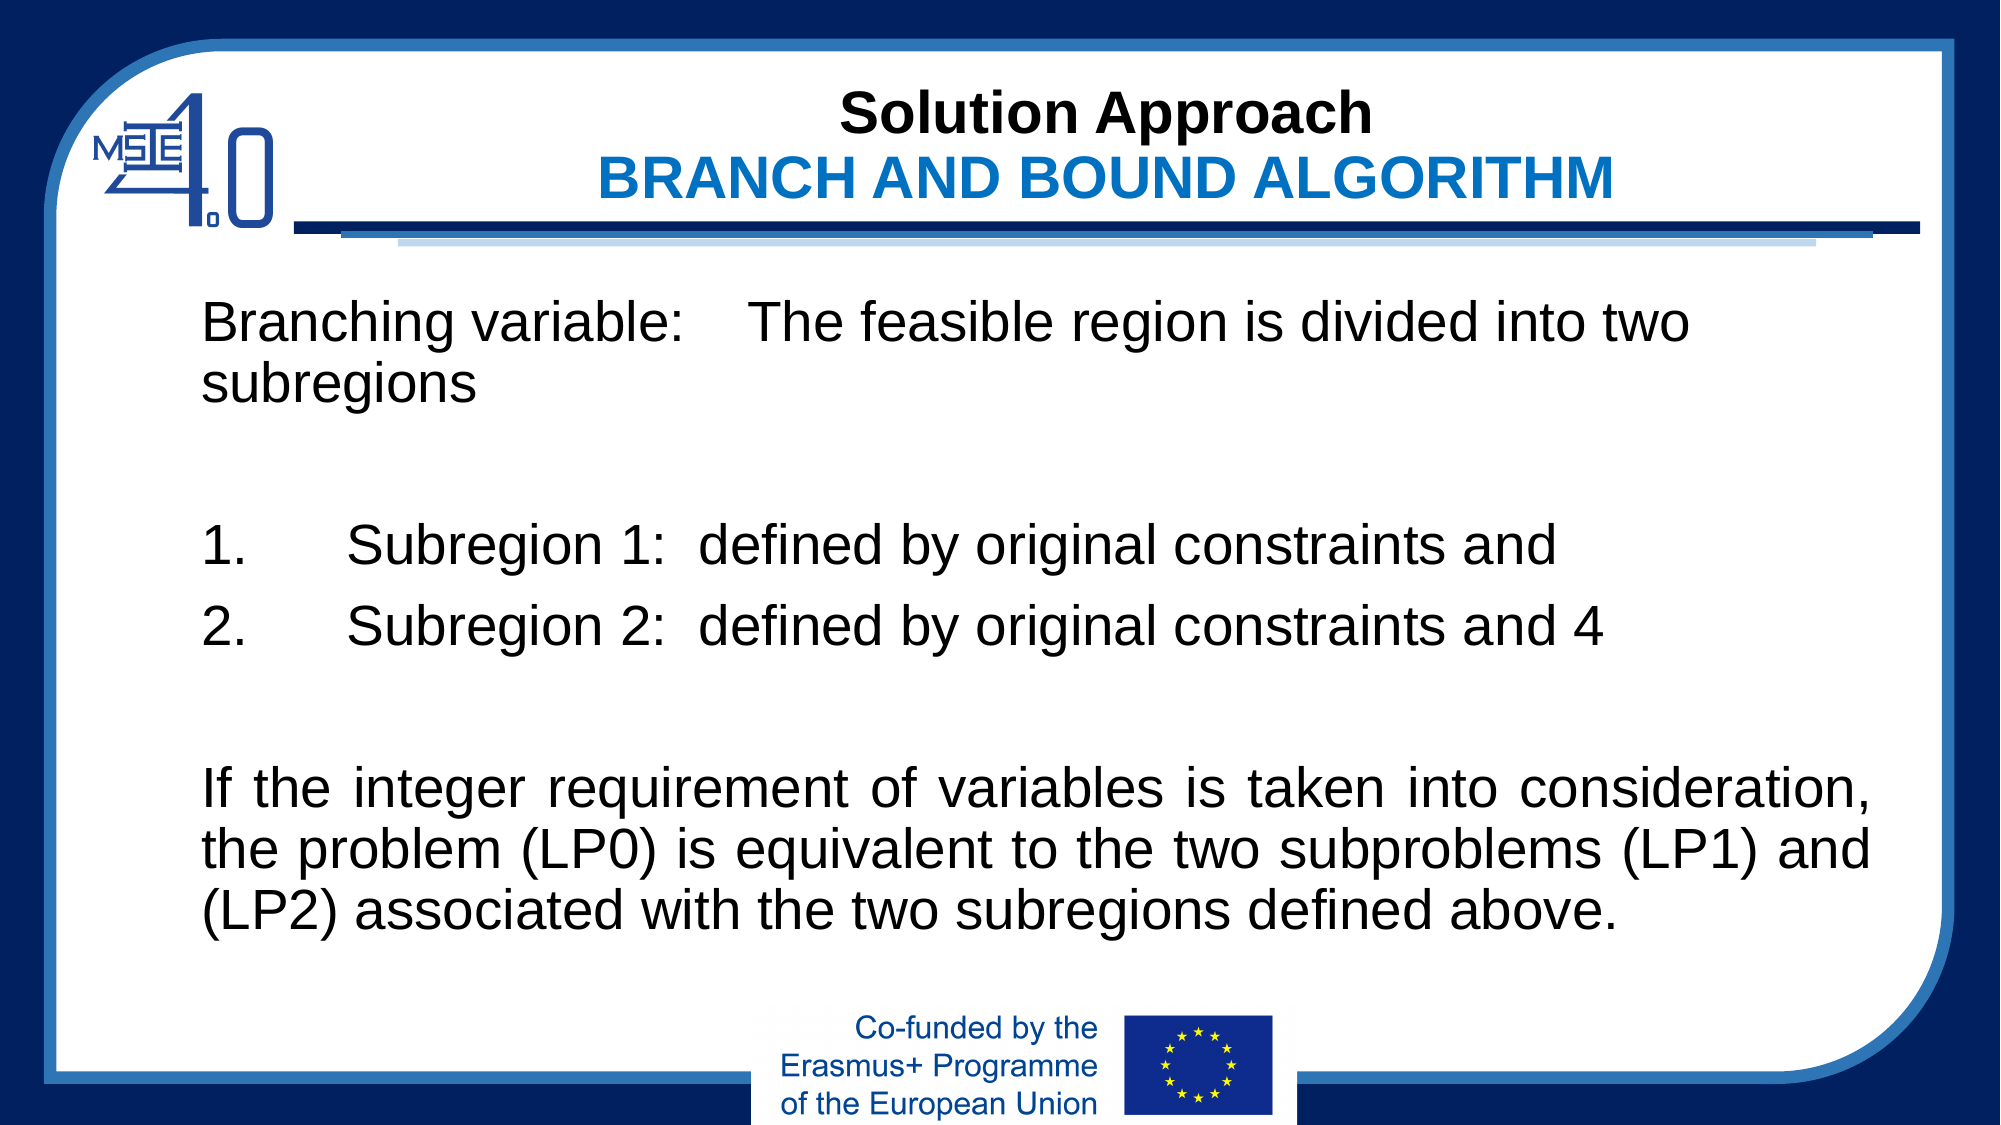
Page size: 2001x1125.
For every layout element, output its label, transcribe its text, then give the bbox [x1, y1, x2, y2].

picture [751, 1003, 1298, 1125]
title Solution Approach BRANCH AND BOUND ALGORITHM [294, 73, 1921, 220]
